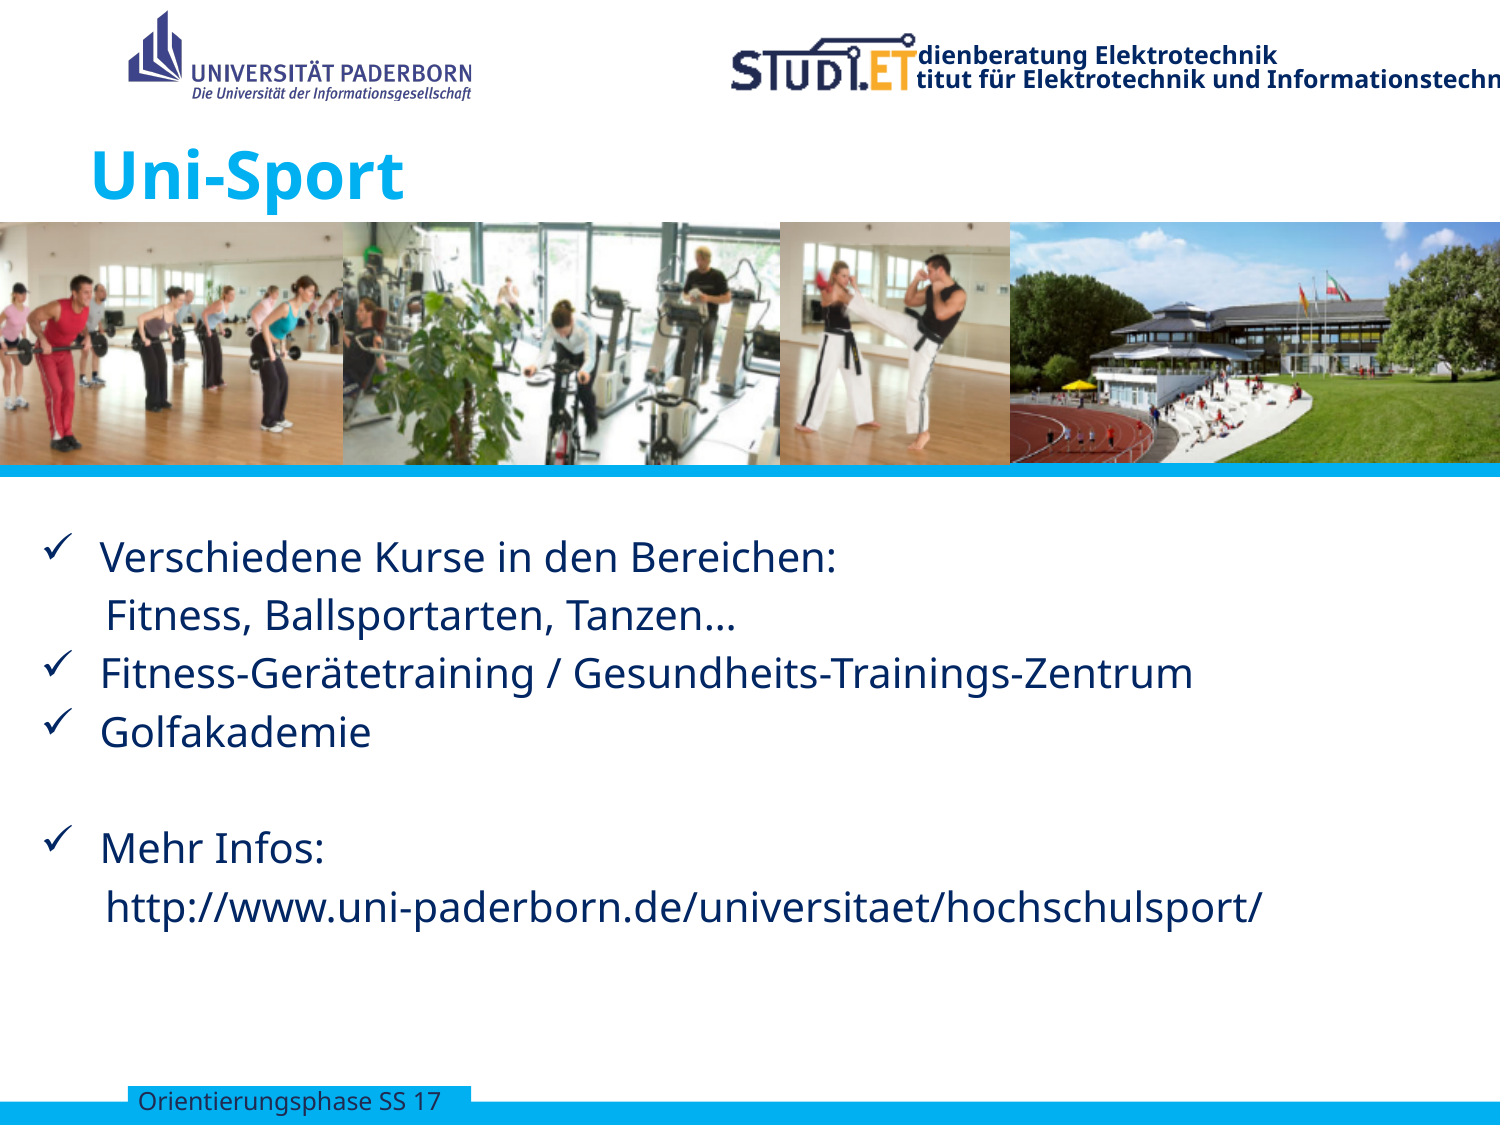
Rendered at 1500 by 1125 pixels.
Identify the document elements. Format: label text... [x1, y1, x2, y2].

list Verschiedene Kurse in den Bereichen: Fitness, Ballsportarten, Tanzen… Fitness-Gerätetraining / Gesundheits-Trainings-Zentrum Golfakademie Mehr Infos: http://www.uni-paderborn.de/universitaet/hochschulsport/ [25, 476, 1376, 1059]
picture [730, 32, 917, 45]
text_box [0, 221, 1500, 465]
title Uni-Sport [75, 45, 1425, 219]
